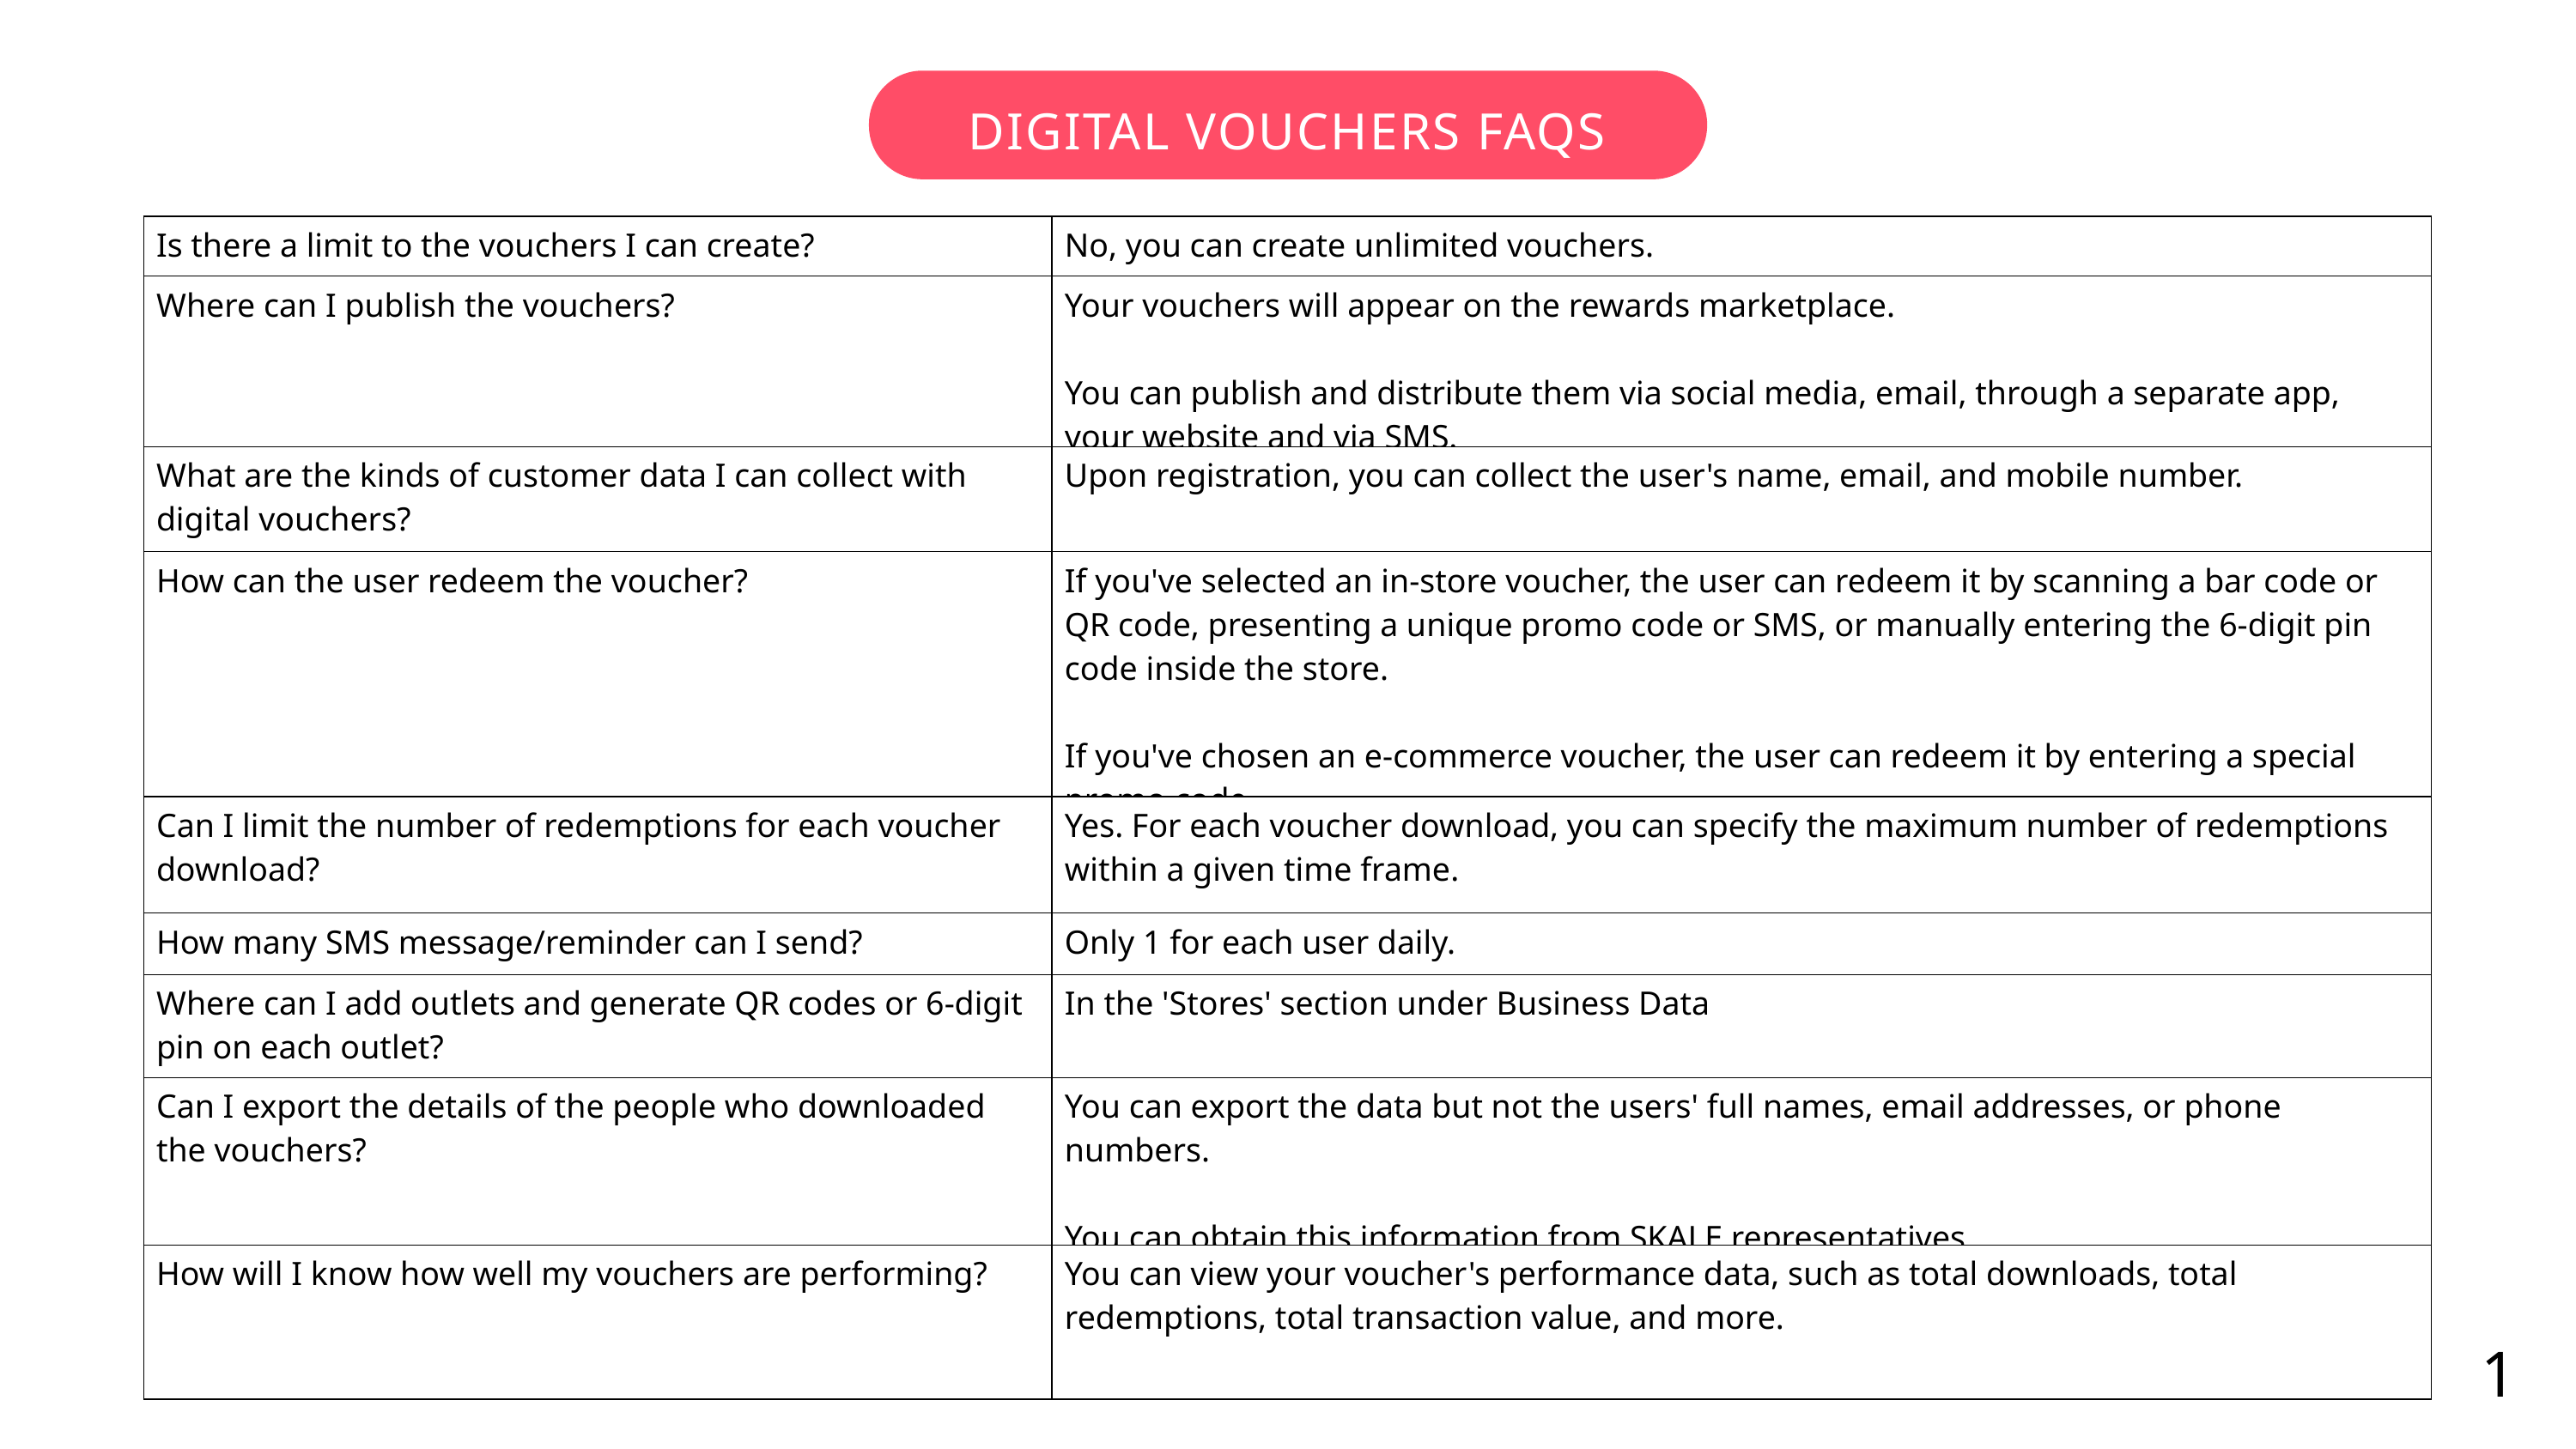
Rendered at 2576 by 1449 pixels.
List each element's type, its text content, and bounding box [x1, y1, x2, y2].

table_header No, you can create unlimited vouchers. [1711, 217, 2431, 276]
table_cell Upon registration, you can collect the user's name, email, and mobile number. [1053, 447, 2431, 551]
table_cell How many SMS message/reminder can I send? [144, 913, 1051, 974]
table_cell If you've selected an in-store voucher, the user can redeem it by scanning a bar code or QR code, presenting a unique promo code or SMS, or manually entering the 6-digit pin code inside the store. If you've chosen an e-commerce voucher, the user can redeem it by entering a special promo code. [1053, 552, 2431, 796]
table_cell Yes. For each voucher download, you can specify the maximum number of redemptions within a given time frame. [1053, 797, 2431, 912]
table_cell Your vouchers will appear on the rewards marketplace. You can publish and distribute them via social media, email, through a separate app, your website and via SMS. [1053, 276, 2431, 446]
table_cell In the 'Stores' section under Business Data [1053, 975, 2431, 1077]
table_header Is there a limit to the vouchers I can create? [144, 217, 864, 276]
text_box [868, 0, 1708, 322]
table_cell You can export the data but not the users' full names, email addresses, or phone numbers. You can obtain this information from SKALE representatives. [1053, 1078, 2431, 1245]
table_cell Only 1 for each user daily. [1053, 913, 2431, 974]
table_cell Can I export the details of the people who downloaded the vouchers? [144, 1078, 1051, 1245]
table_cell What are the kinds of customer data I can collect with digital vouchers? [144, 447, 1051, 551]
table_cell How will I know how well my vouchers are performing? [144, 1246, 1051, 1398]
table_cell Where can I publish the vouchers? [144, 276, 1051, 446]
table_cell You can view your voucher's performance data, such as total downloads, total redemptions, total transaction value, and more. [1053, 1246, 2431, 1398]
table_cell How can the user redeem the voucher? [144, 552, 1051, 796]
table_cell Can I limit the number of redemptions for each voucher download? [144, 797, 1051, 912]
text_box 11 [2481, 1290, 2544, 1449]
table_cell Where can I add outlets and generate QR codes or 6-digit pin on each outlet? [144, 975, 1051, 1077]
